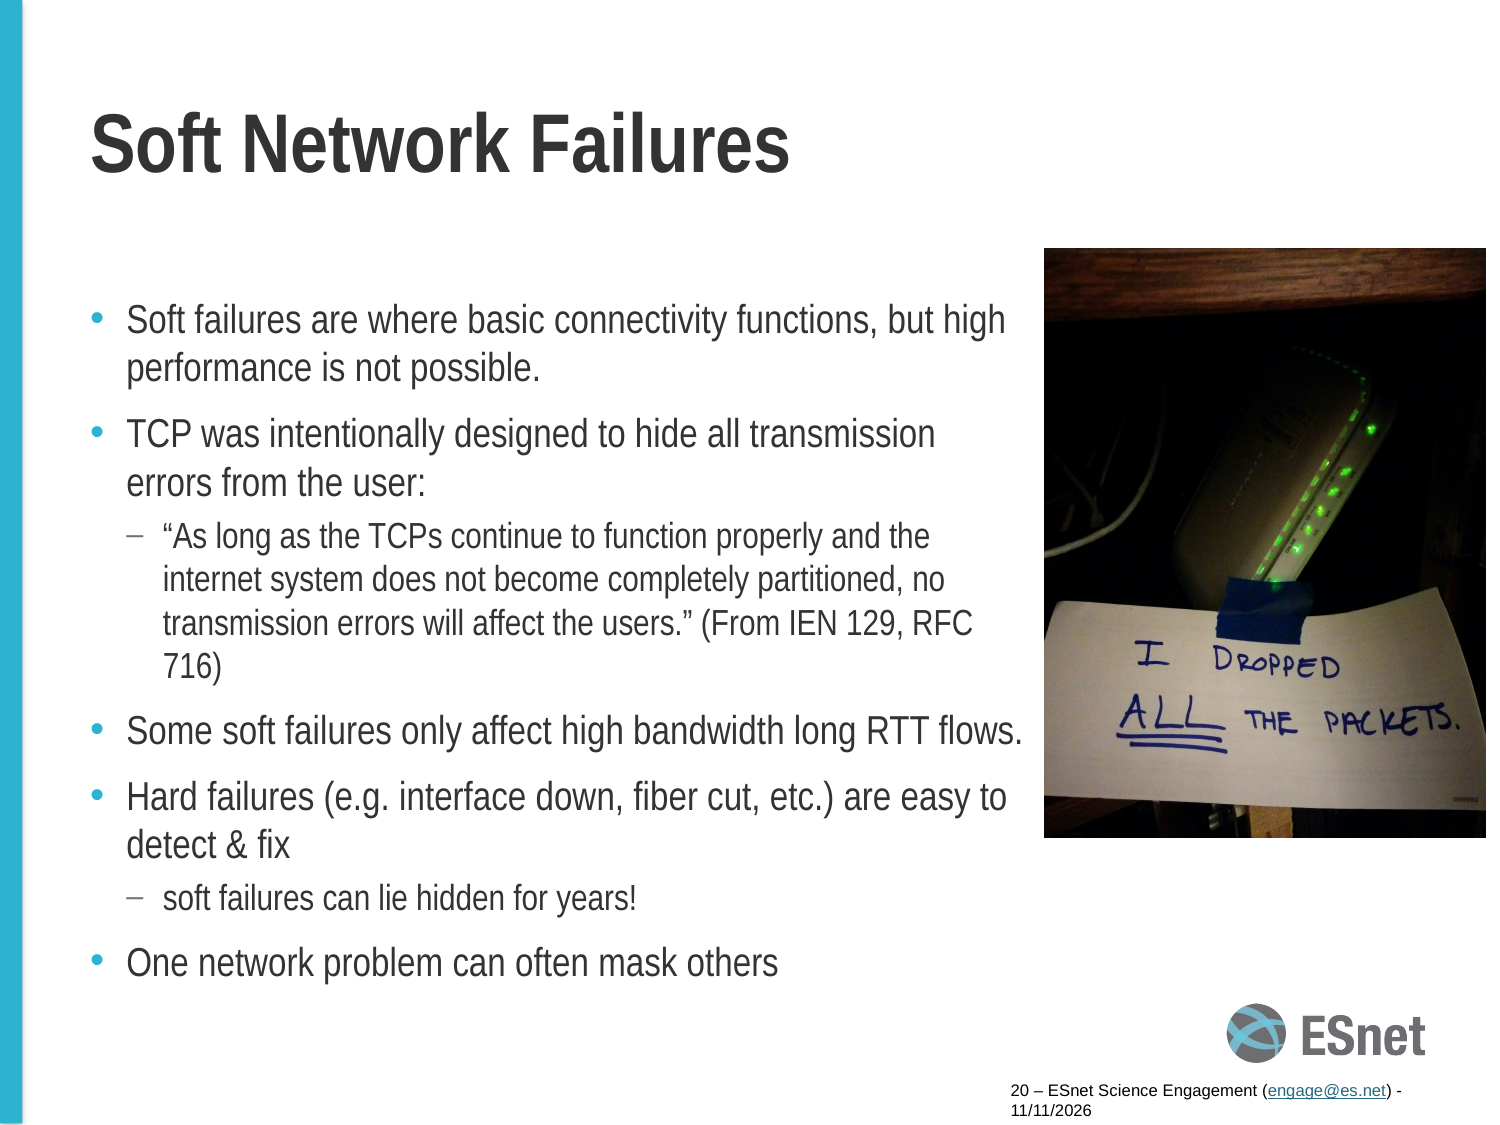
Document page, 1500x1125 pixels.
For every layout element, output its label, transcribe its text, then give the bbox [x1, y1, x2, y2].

picture [1044, 248, 1487, 838]
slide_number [995, 1084, 1485, 1115]
picture [1226, 1003, 1425, 1063]
list Soft failures are where basic connectivity functions, but high performance is not possible. TCP was intentionally designed to hide all transmission errors from the user: “As long as the TCPs continue to function properly and the internet system does not become completely partitioned, no transmission errors will affect the users.” (From IEN 129, RFC 716) Some soft failures only affect high bandwidth long RTT flows. Hard failures (e.g. interface down, fiber cut, etc.) are easy to detect & fix soft failures can lie hidden for years! One network problem can often mask others [75, 285, 1045, 1005]
title Soft Network Failures [75, 45, 1425, 233]
